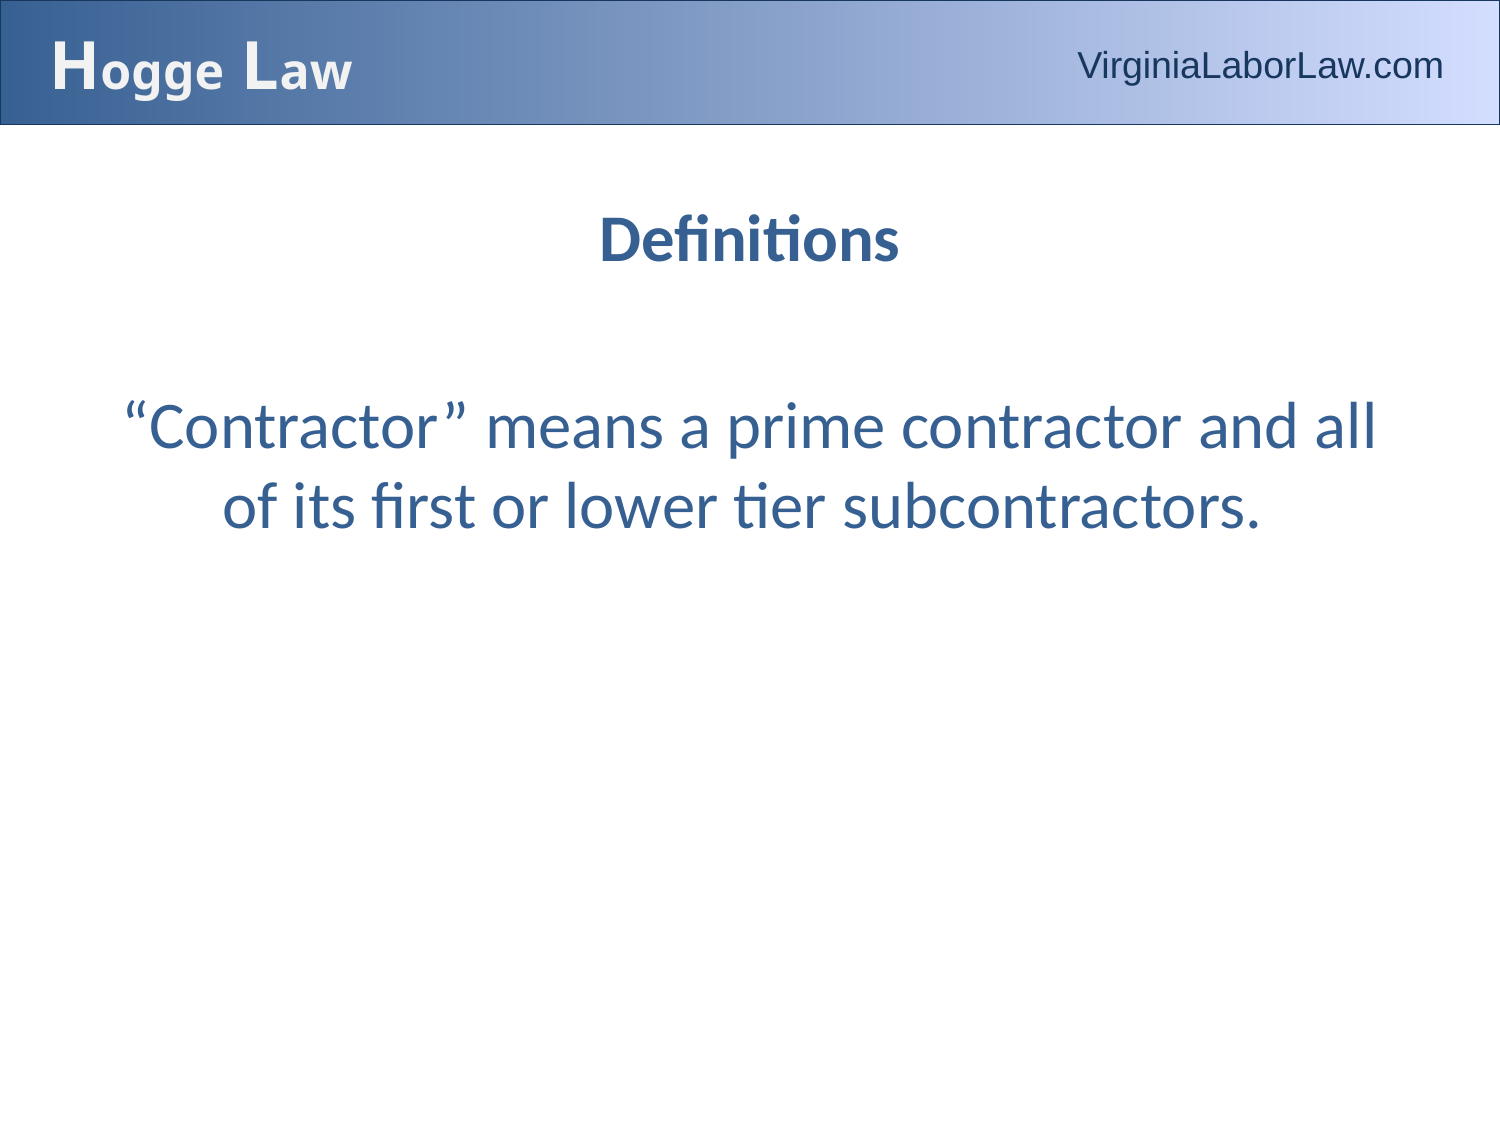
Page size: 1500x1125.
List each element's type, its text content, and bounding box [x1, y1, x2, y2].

subtitle Definitions “Contractor” means a prime contractor and all of its first or lower tier subcontractors. [87, 187, 1413, 1050]
text_box VirginiaLaborLaw.com [1062, 34, 1475, 94]
title Hogge Law [0, 0, 1500, 125]
